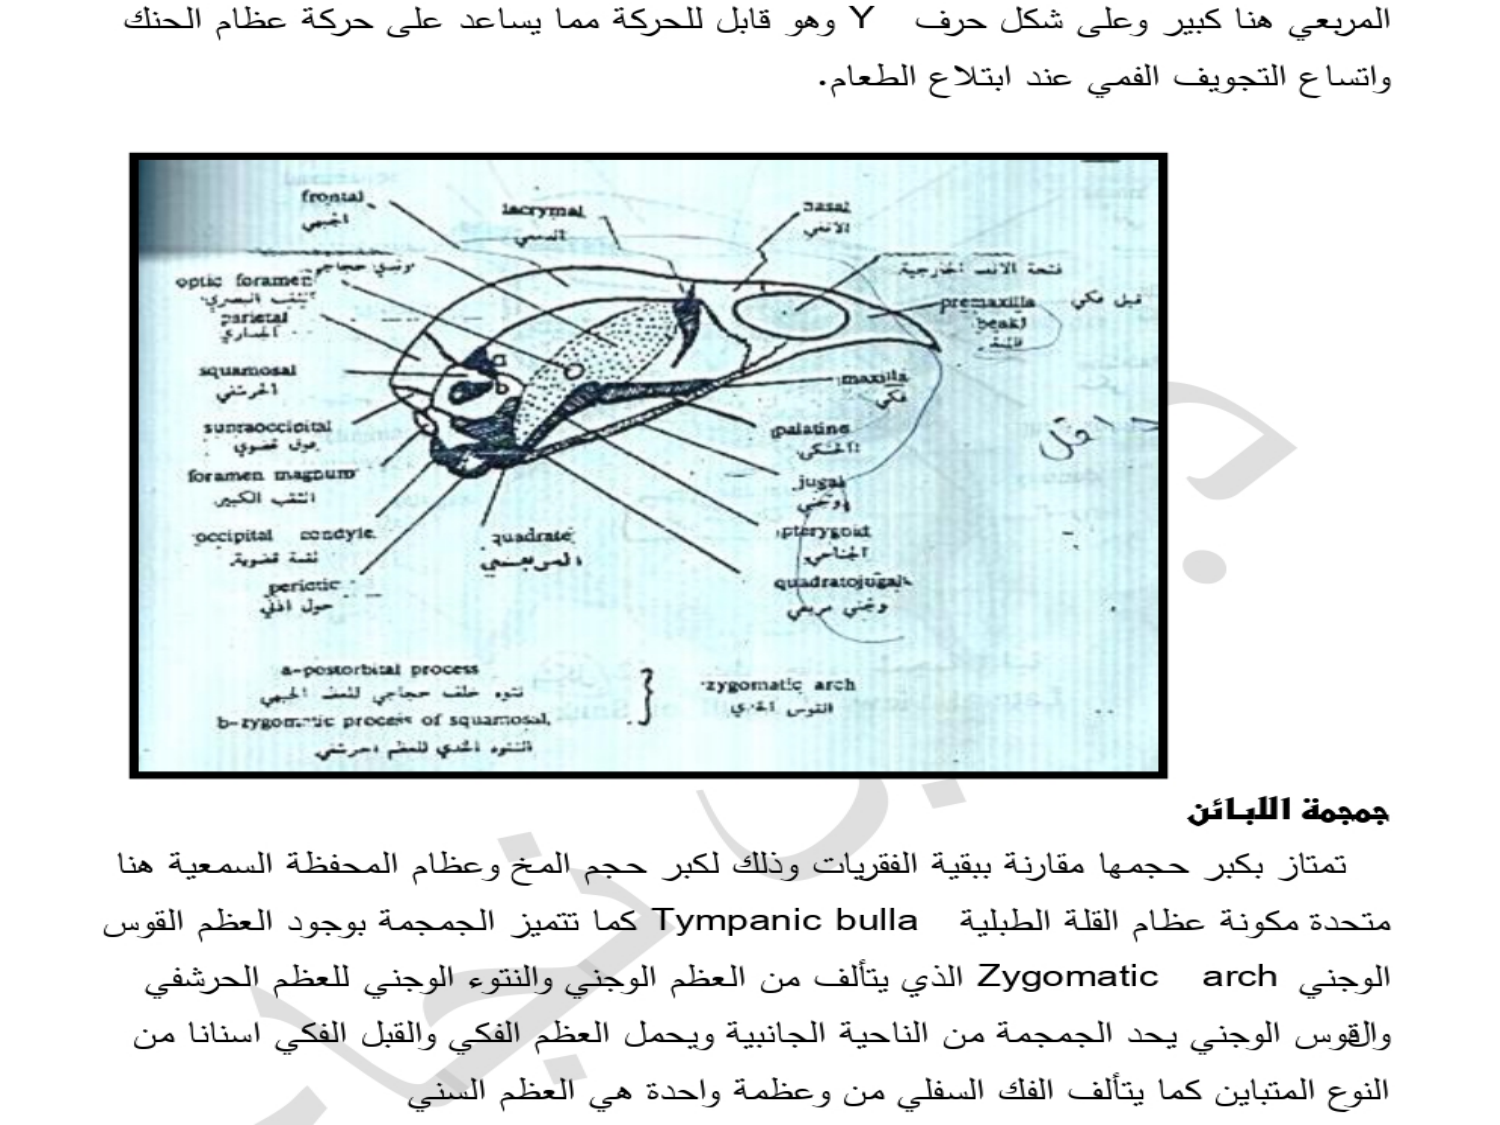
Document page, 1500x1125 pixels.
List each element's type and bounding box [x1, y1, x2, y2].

list [0, 0, 1500, 1125]
